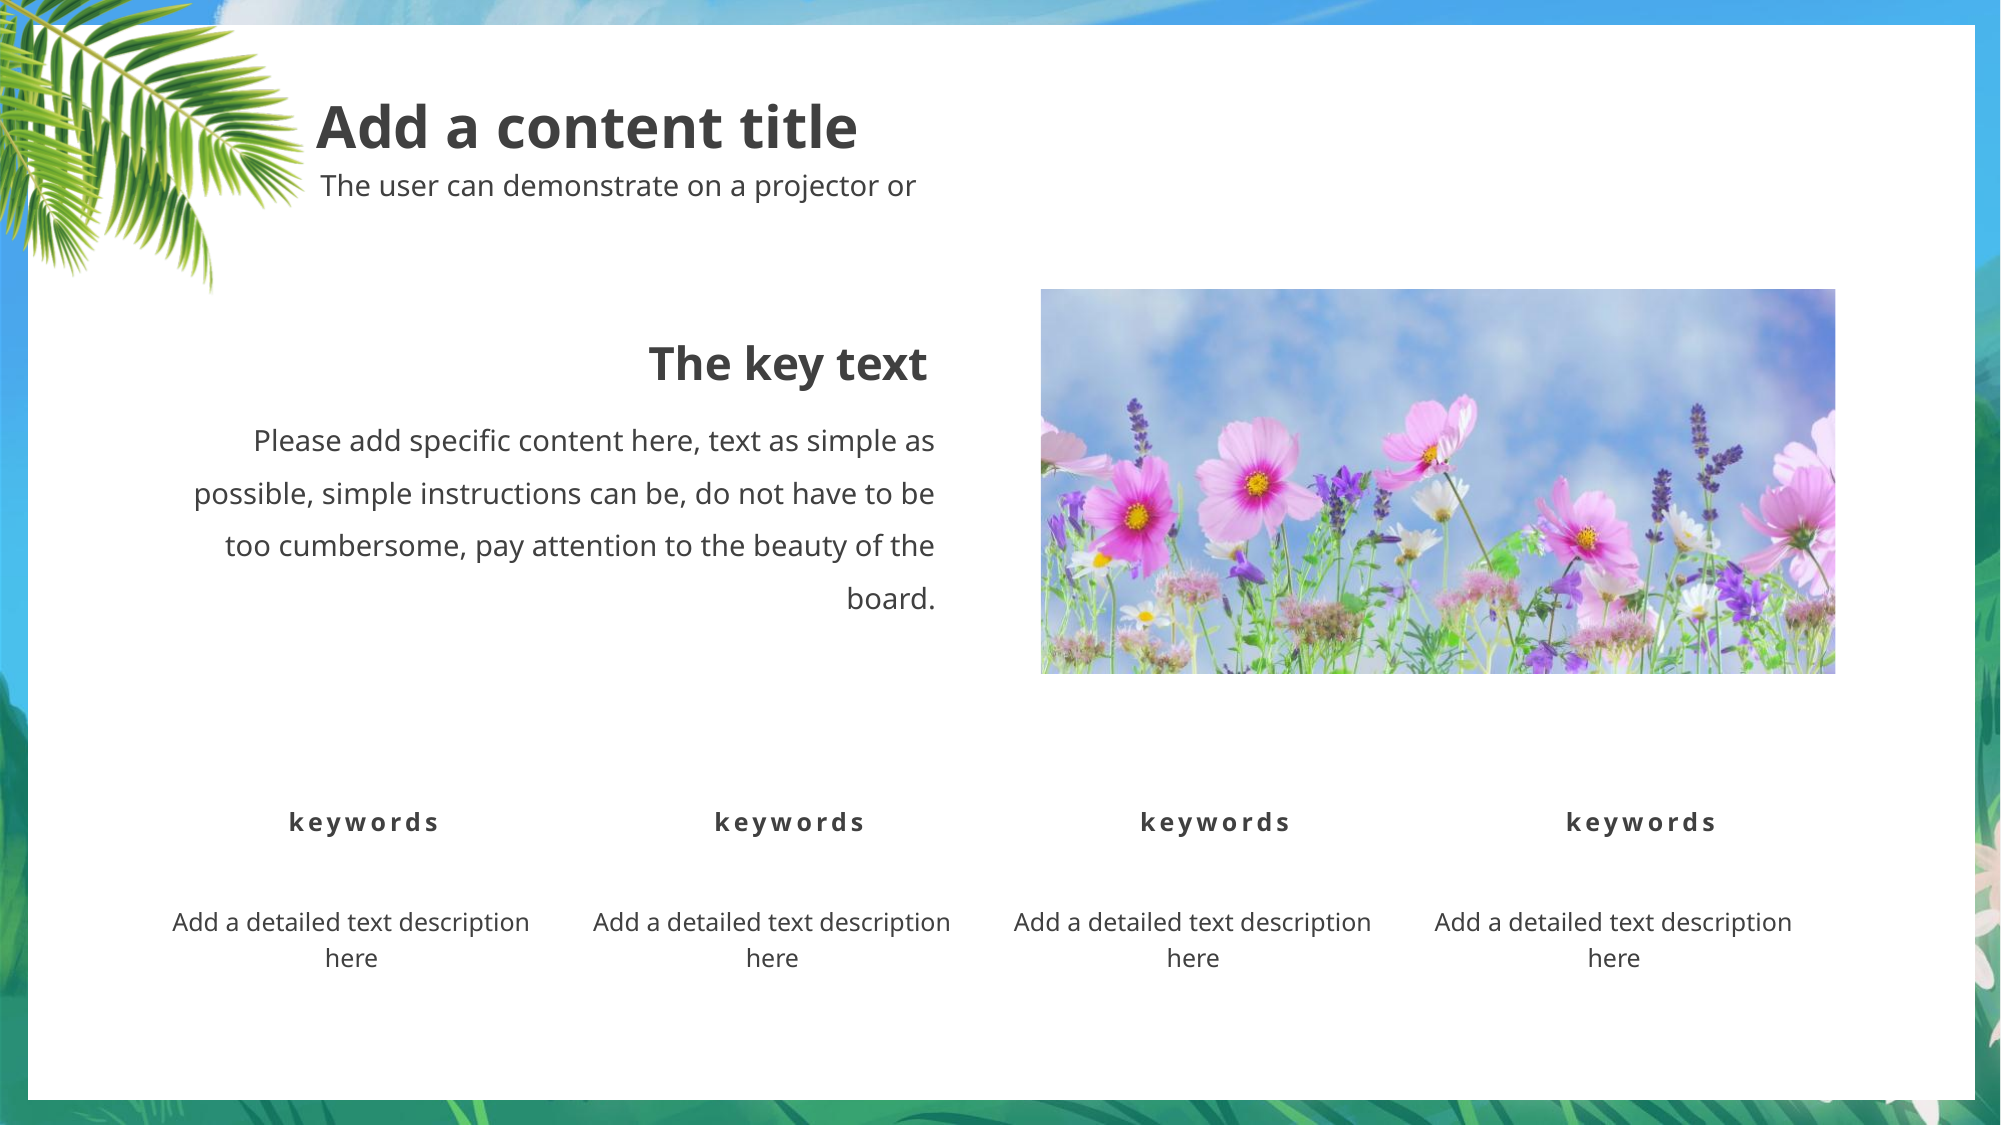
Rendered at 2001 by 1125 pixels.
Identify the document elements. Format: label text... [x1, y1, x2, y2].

text_box Add a detailed text description here [156, 892, 547, 980]
text_box Add a detailed text description here [1418, 892, 1810, 980]
text_box The key text [547, 392, 943, 397]
text_box Please add specific content here, text as simple as possible, simple instructions can be, do not have to be too cumbersome, pay attention to the beauty of the board. [156, 397, 951, 623]
text_box [1040, 289, 1836, 674]
text_box keywords [1540, 785, 1734, 859]
text_box keywords [262, 785, 457, 859]
text_box keywords [688, 785, 882, 859]
picture [0, 0, 2001, 1125]
text_box keywords [1114, 785, 1308, 859]
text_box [0, 0, 1590, 392]
text_box Add a detailed text description here [997, 892, 1389, 980]
text_box Add a detailed text description here [576, 892, 968, 980]
